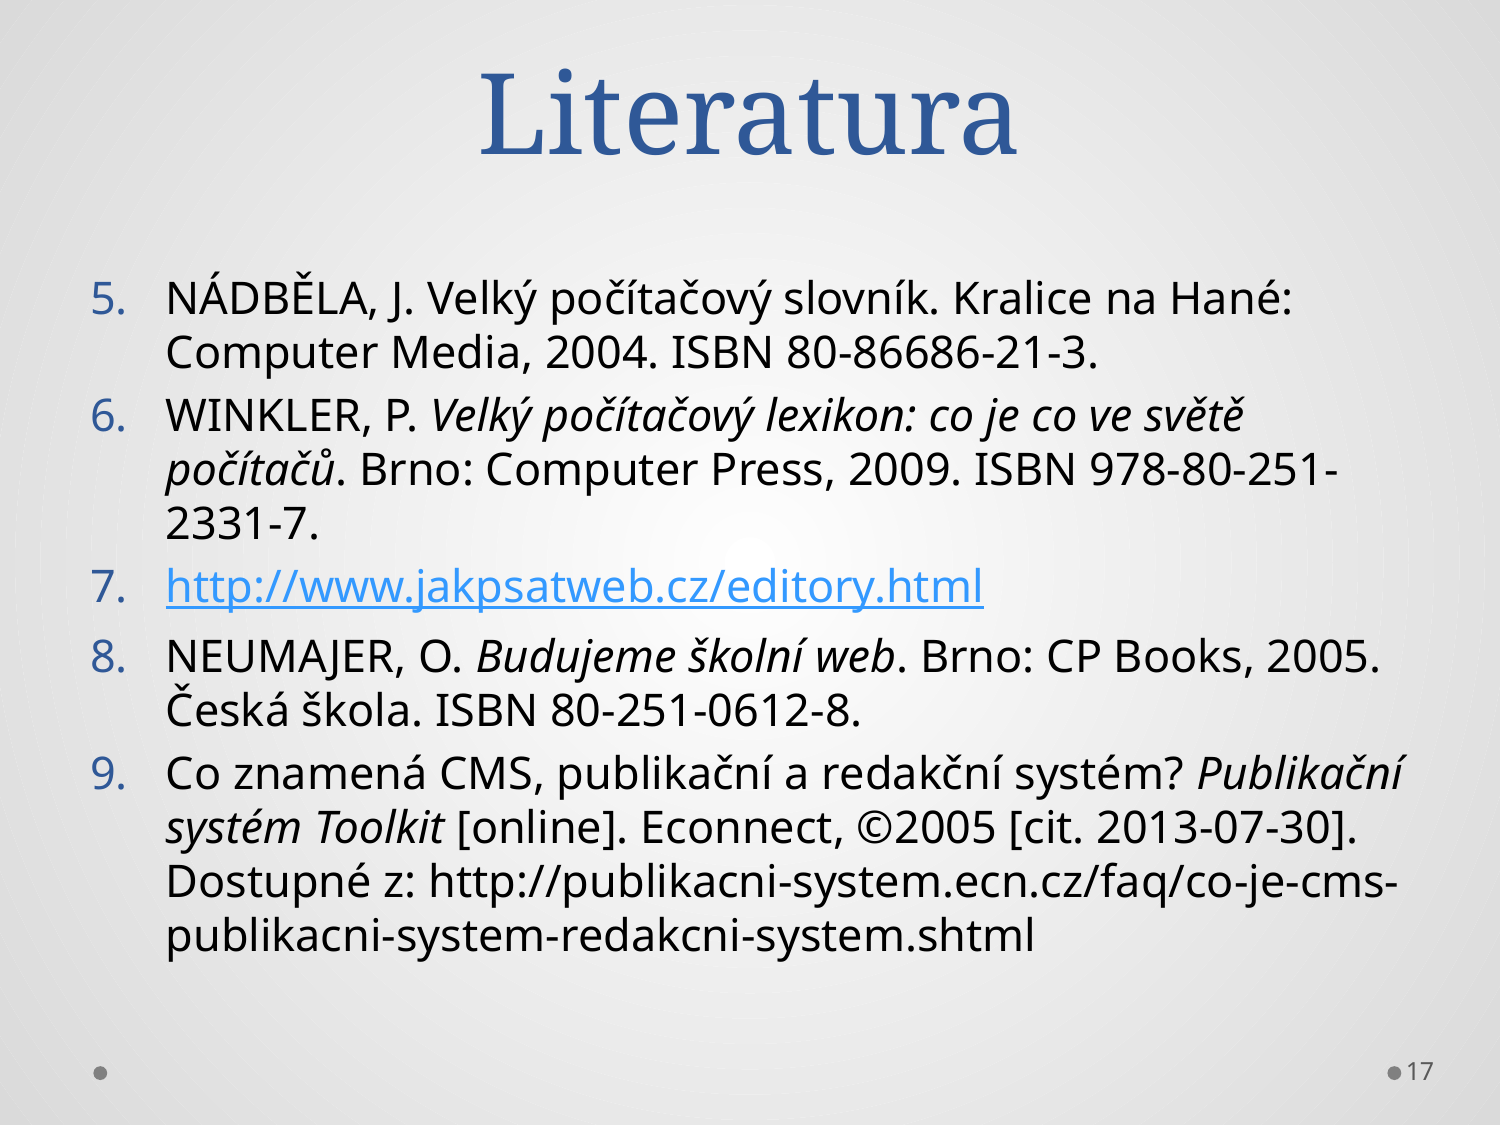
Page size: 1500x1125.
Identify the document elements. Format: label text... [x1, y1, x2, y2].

title Literatura [75, 0, 1425, 185]
list NÁDBĚLA, J. Velký počítačový slovník. Kralice na Hané: Computer Media, 2004. ISBN 80-86686-21-3. WINKLER, P. Velký počítačový lexikon: co je co ve světě počítačů. Brno: Computer Press, 2009. ISBN 978-80-251-2331-7. http://www.jakpsatweb.cz/editory.html NEUMAJER, O. Budujeme školní web. Brno: CP Books, 2005. Česká škola. ISBN 80-251-0612-8. Co znamená CMS, publikační a redakční systém? Publikační systém Toolkit [online]. Econnect, ©2005 [cit. 2013-07-30]. Dostupné z: http://publikacni-system.ecn.cz/faq/co-je-cms-publikacni-system-redakcni-system.shtml [75, 262, 1425, 1005]
slide_number 17 [1401, 1042, 1494, 1103]
